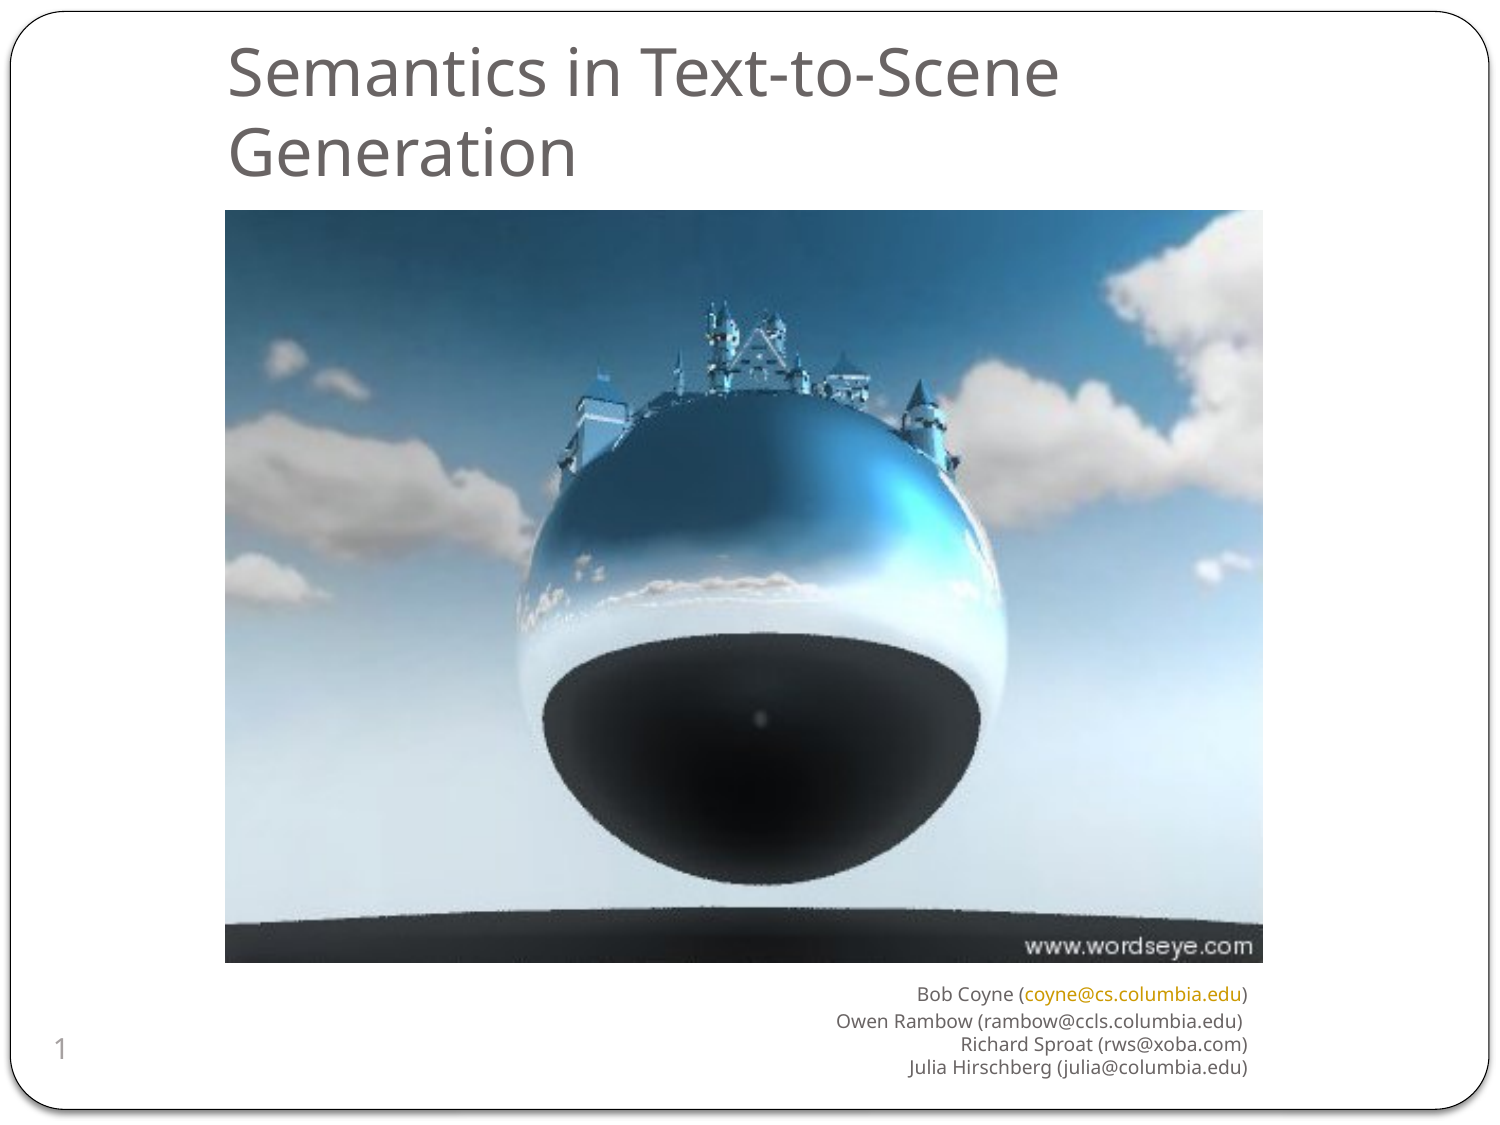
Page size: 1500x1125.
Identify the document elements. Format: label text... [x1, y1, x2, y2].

slide_number 1 [23, 1012, 99, 1088]
text_box Bob Coyne (coyne@cs.columbia.edu) Owen Rambow (rambow@ccls.columbia.edu) Richard Sproat (rws@xoba.com) Julia Hirschberg (julia@columbia.edu) [799, 975, 1263, 1088]
picture [224, 210, 1263, 963]
title Semantics in Text-to-Scene Generation [212, 62, 1376, 206]
